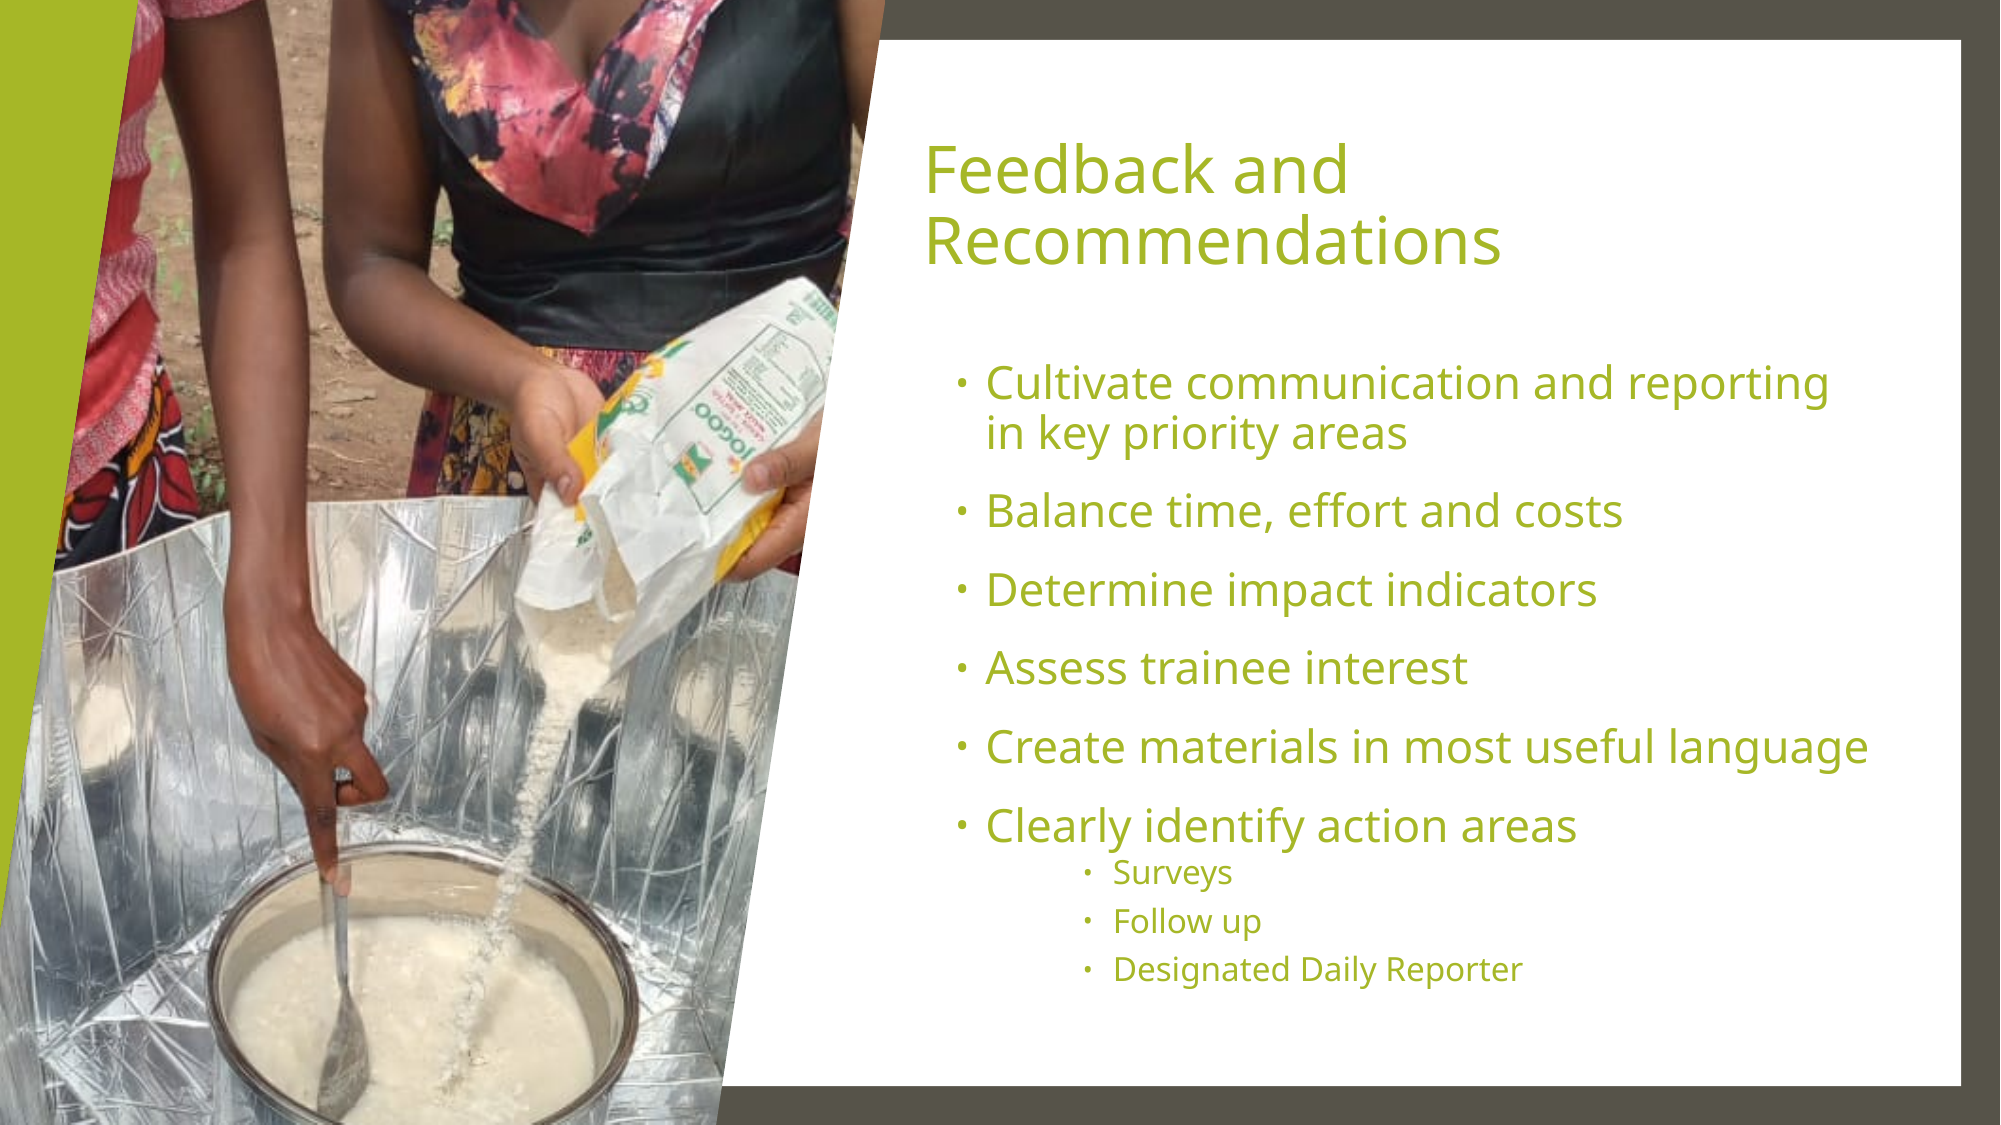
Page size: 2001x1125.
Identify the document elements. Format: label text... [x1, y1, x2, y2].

title Feedback and Recommendations [908, 99, 1522, 317]
picture [0, 0, 886, 1125]
list Cultivate communication and reporting in key priority areas Balance time, effort and costs Determine impact indicators Assess trainee interest Create materials in most useful language Clearly identify action areas Surveys Follow up Designated Daily Reporter [932, 352, 1907, 1076]
